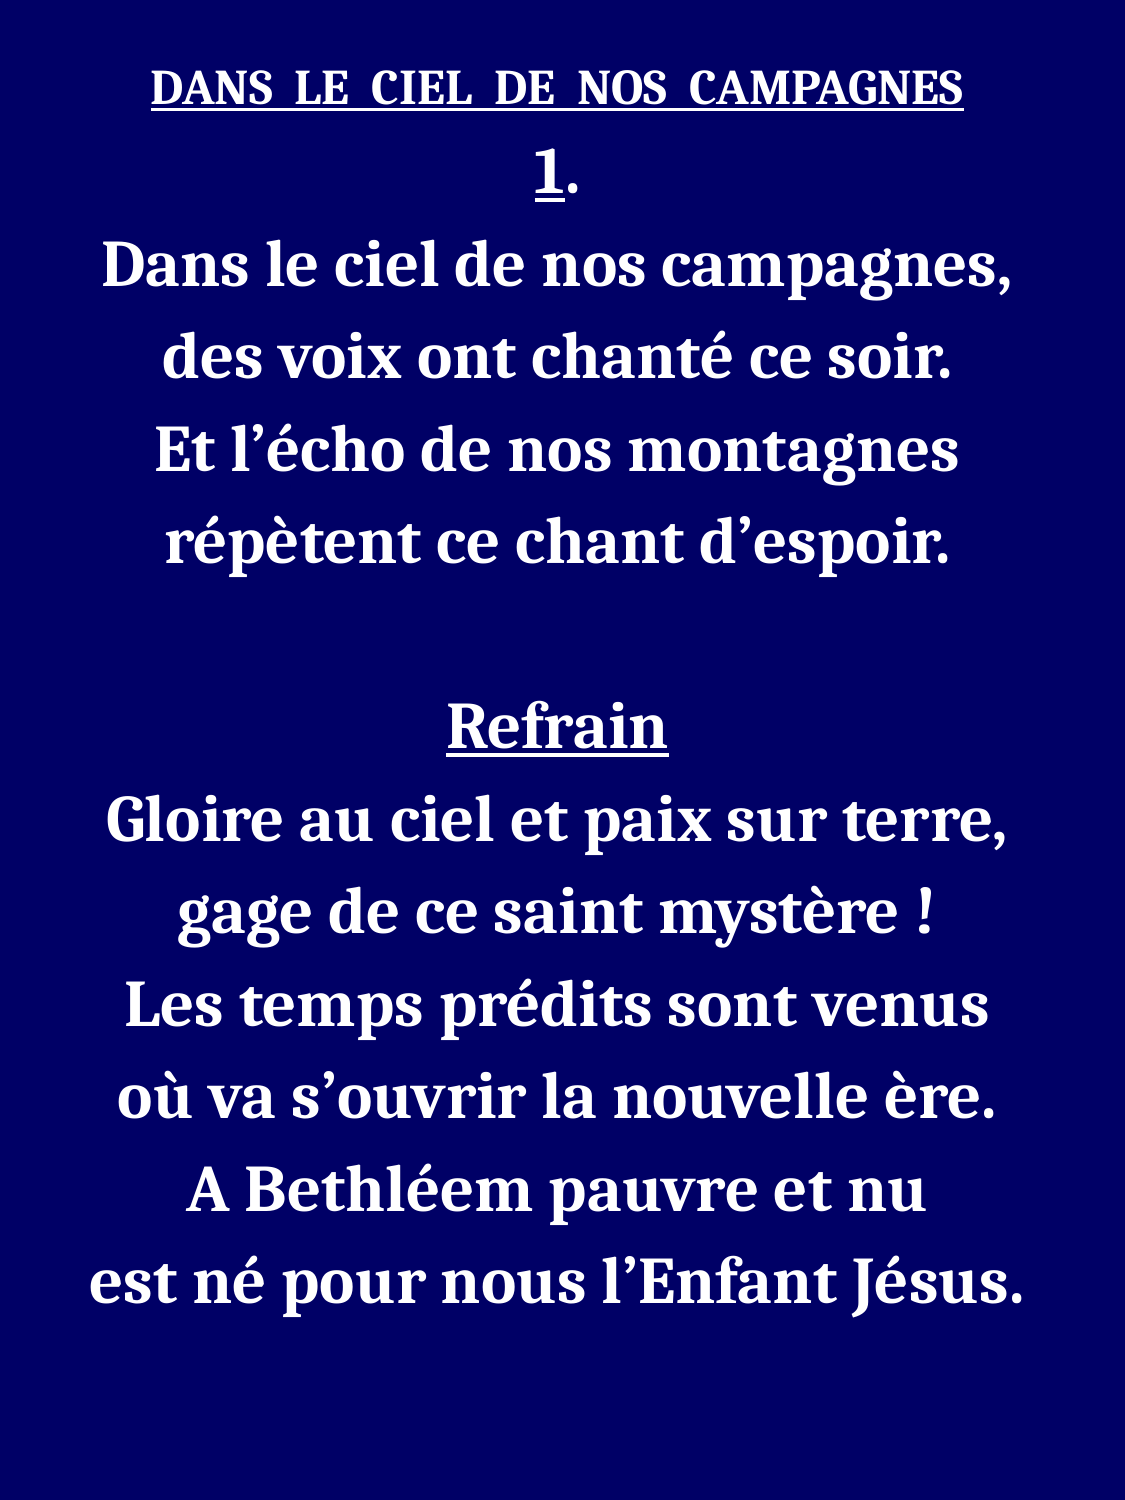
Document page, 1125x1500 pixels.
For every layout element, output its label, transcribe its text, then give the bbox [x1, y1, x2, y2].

text_box DANS LE CIEL DE NOS CAMPAGNES 1. Dans le ciel de nos campagnes, des voix ont chanté ce soir. Et l’écho de nos montagnes répètent ce chant d’espoir. Refrain Gloire au ciel et paix sur terre, gage de ce saint mystère ! Les temps prédits sont venus où va s’ouvrir la nouvelle ère. A Bethléem pauvre et nu est né pour nous l’Enfant Jésus. [16, 47, 1099, 1382]
